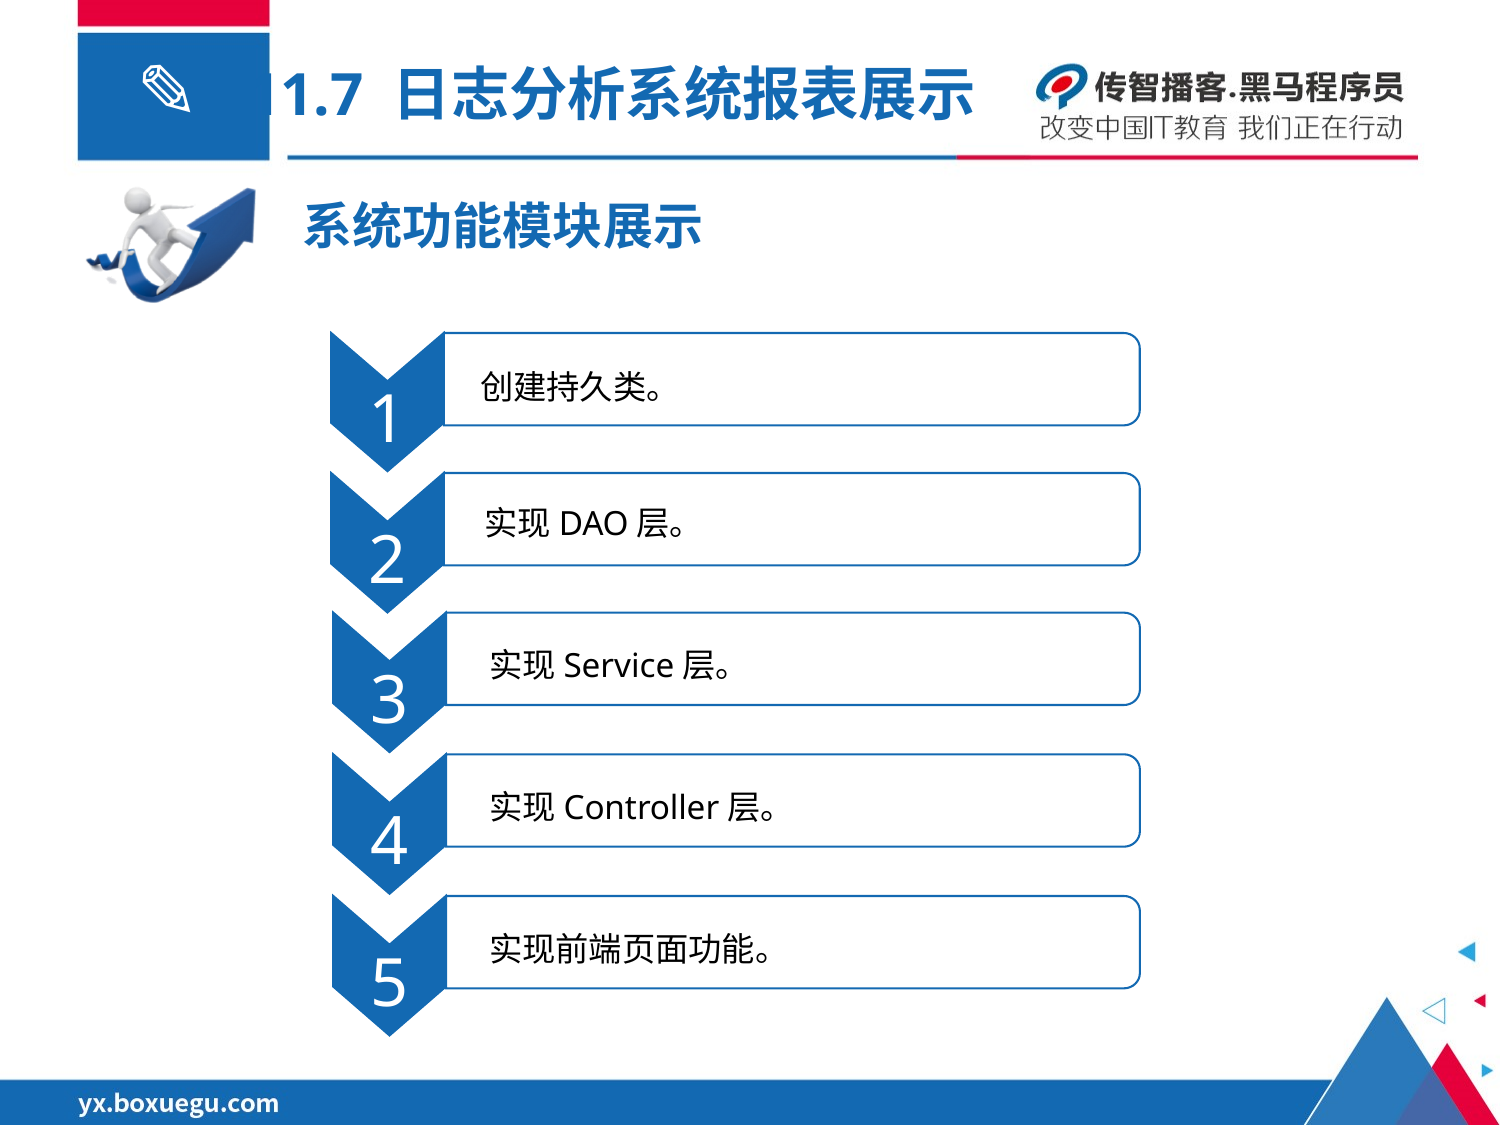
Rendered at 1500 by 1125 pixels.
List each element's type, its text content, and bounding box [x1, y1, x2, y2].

text_box [0, 158, 1500, 289]
picture [0, 159, 1500, 1125]
picture [0, 0, 1500, 158]
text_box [331, 332, 1140, 1036]
text_box 系统功能模块展示 [288, 187, 718, 263]
text_box 11.7 日志分析系统报表展示 [25, 26, 1309, 152]
